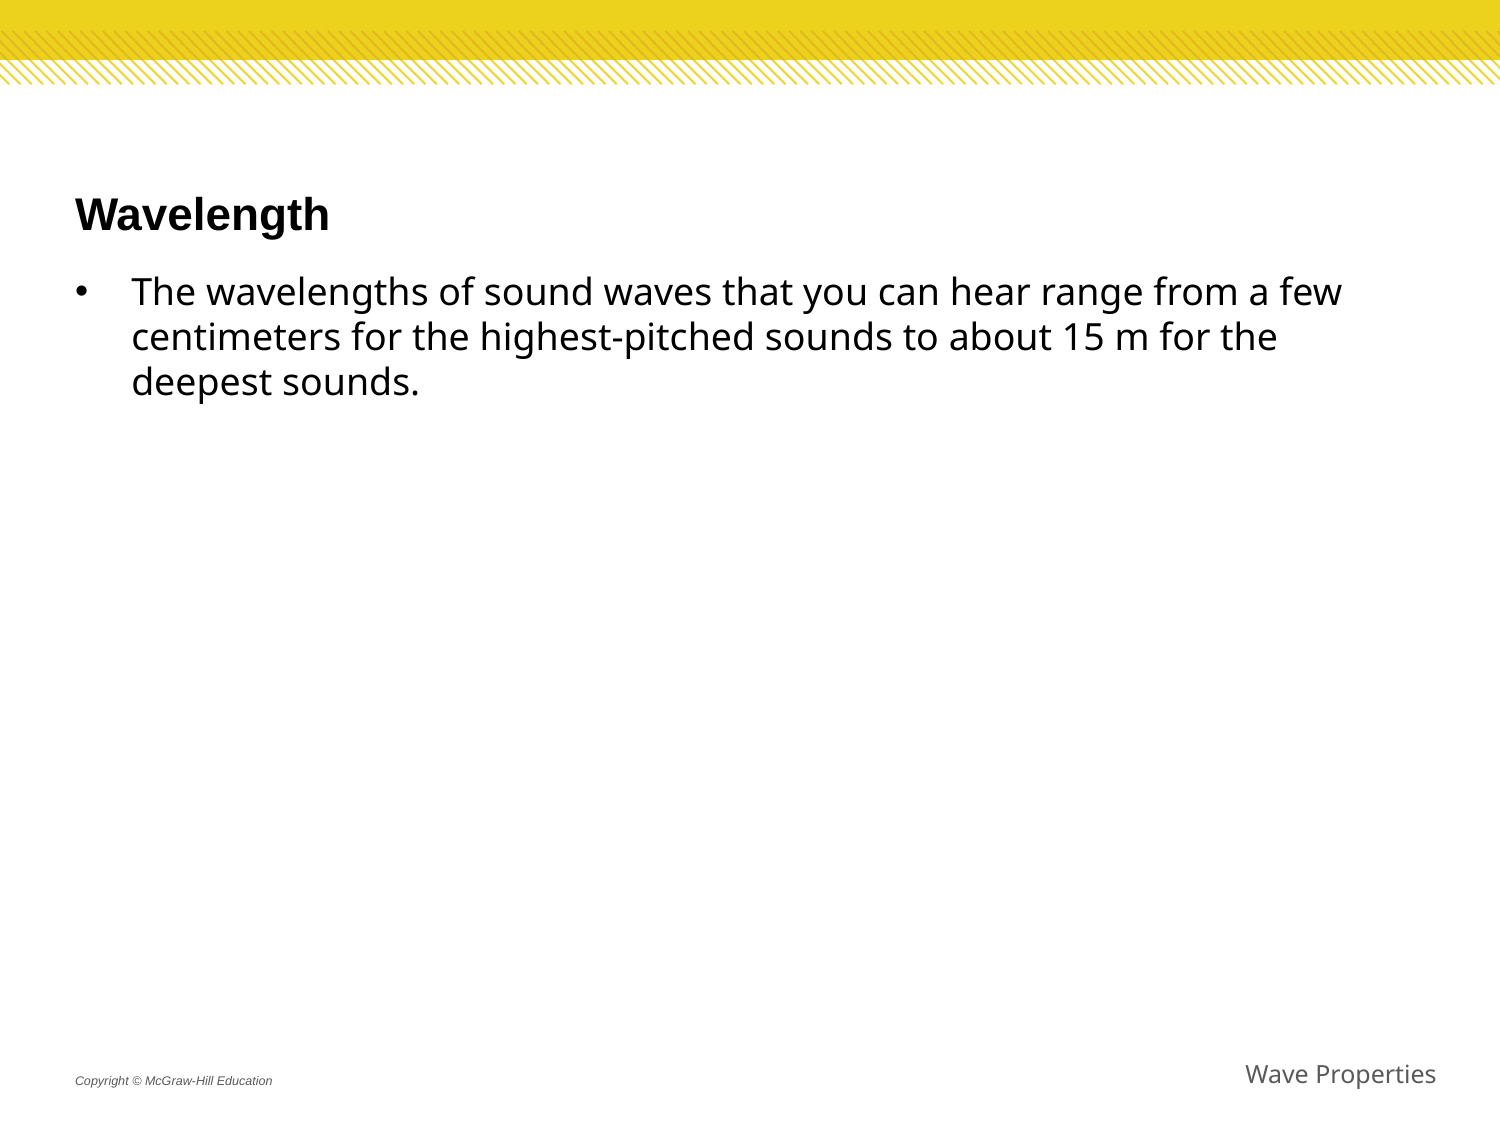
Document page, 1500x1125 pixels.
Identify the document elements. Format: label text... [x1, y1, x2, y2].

list Wavelength The wavelengths of sound waves that you can hear range from a few centimeters for the highest-pitched sounds to about 15 m for the deepest sounds. [75, 184, 1425, 954]
text_box Copyright © McGraw-Hill Education [74, 1043, 284, 1089]
picture [0, 0, 1500, 86]
text_box Wave Properties [284, 1043, 1437, 1089]
